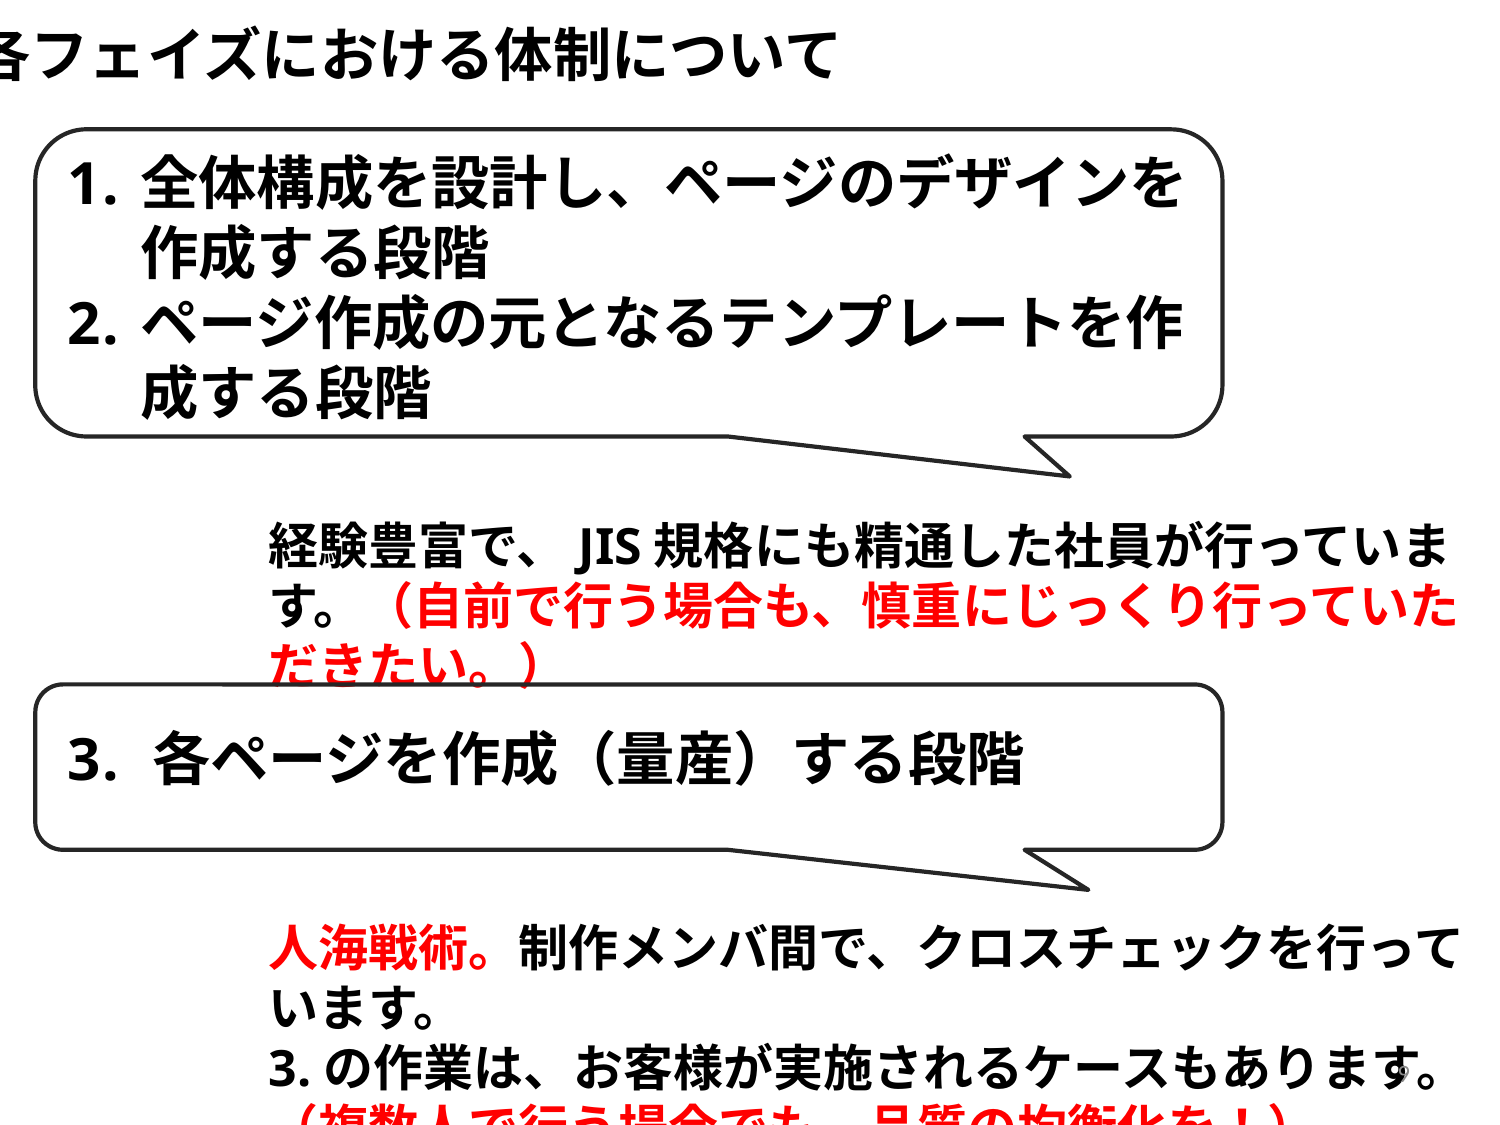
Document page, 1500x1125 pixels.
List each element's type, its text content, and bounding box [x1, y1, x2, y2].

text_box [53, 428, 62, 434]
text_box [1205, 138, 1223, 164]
text_box 人海戦術。制作メンバ間で、クロスチェックを行っています。 3.の作業は、お客様が実施されるケースもあります。 （複数人で行う場合でも、品質の均衡化を！） [253, 908, 1483, 1125]
slide_number 9 [1074, 1042, 1425, 1103]
text_box 経験豊富で、JIS規格にも精通した社員が行っています。（自前で行う場合も、慎重にじっくり行っていただきたい。） [253, 507, 1483, 702]
text_box 各フェイズにおける体制について [0, 11, 858, 96]
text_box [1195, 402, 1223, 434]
text_box [33, 682, 1225, 892]
text_box [33, 127, 1225, 479]
